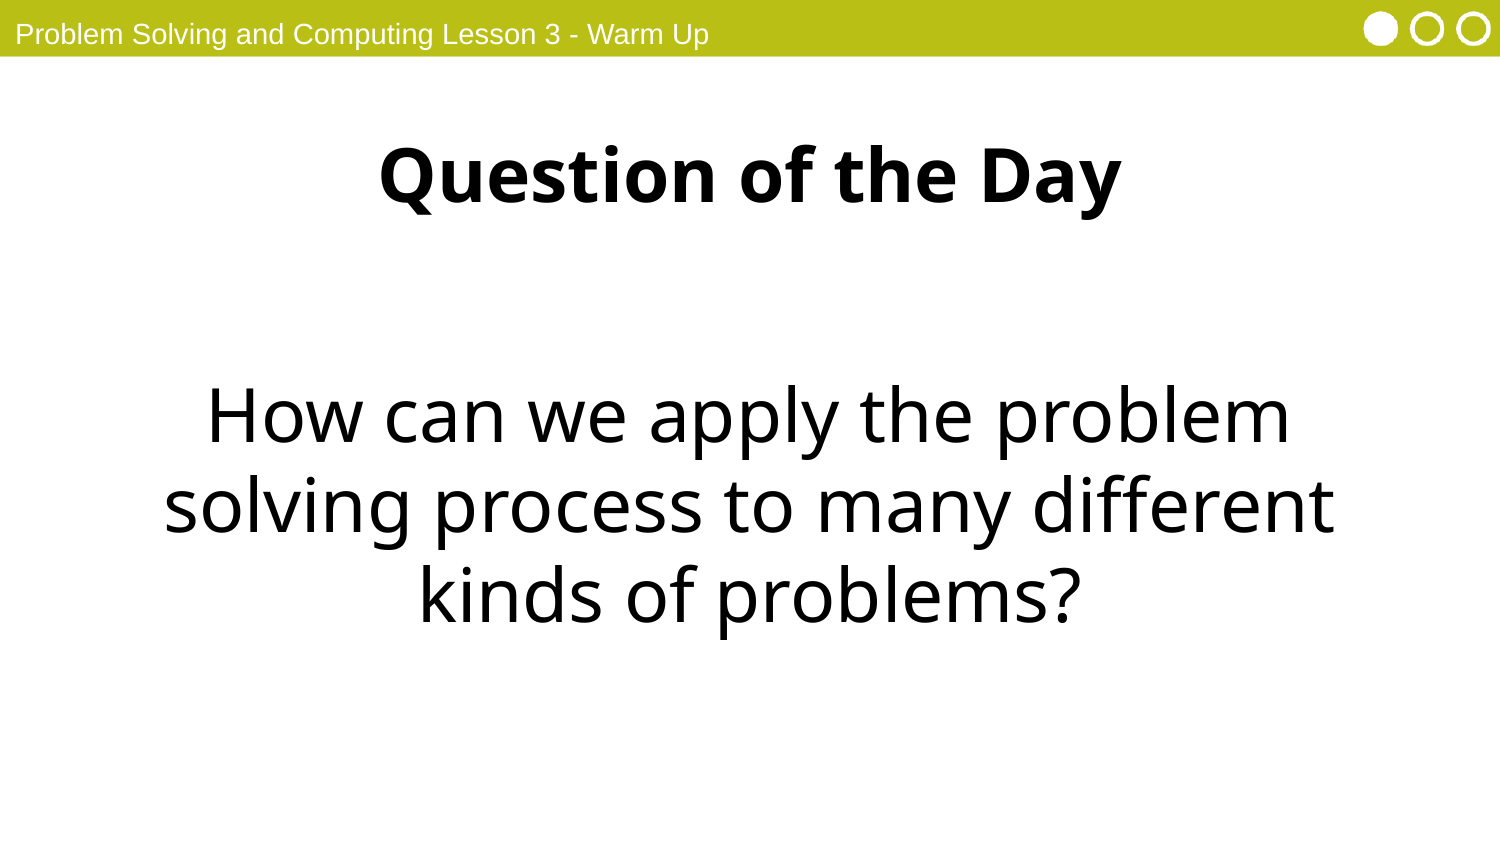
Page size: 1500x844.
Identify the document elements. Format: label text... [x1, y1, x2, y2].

picture [0, 0, 1500, 844]
text_box Problem Solving and Computing Lesson 3 - Warm Up [0, 0, 750, 58]
text_box Question of the Day How can we apply the problem solving process to many different kinds of problems? [85, 112, 1415, 806]
